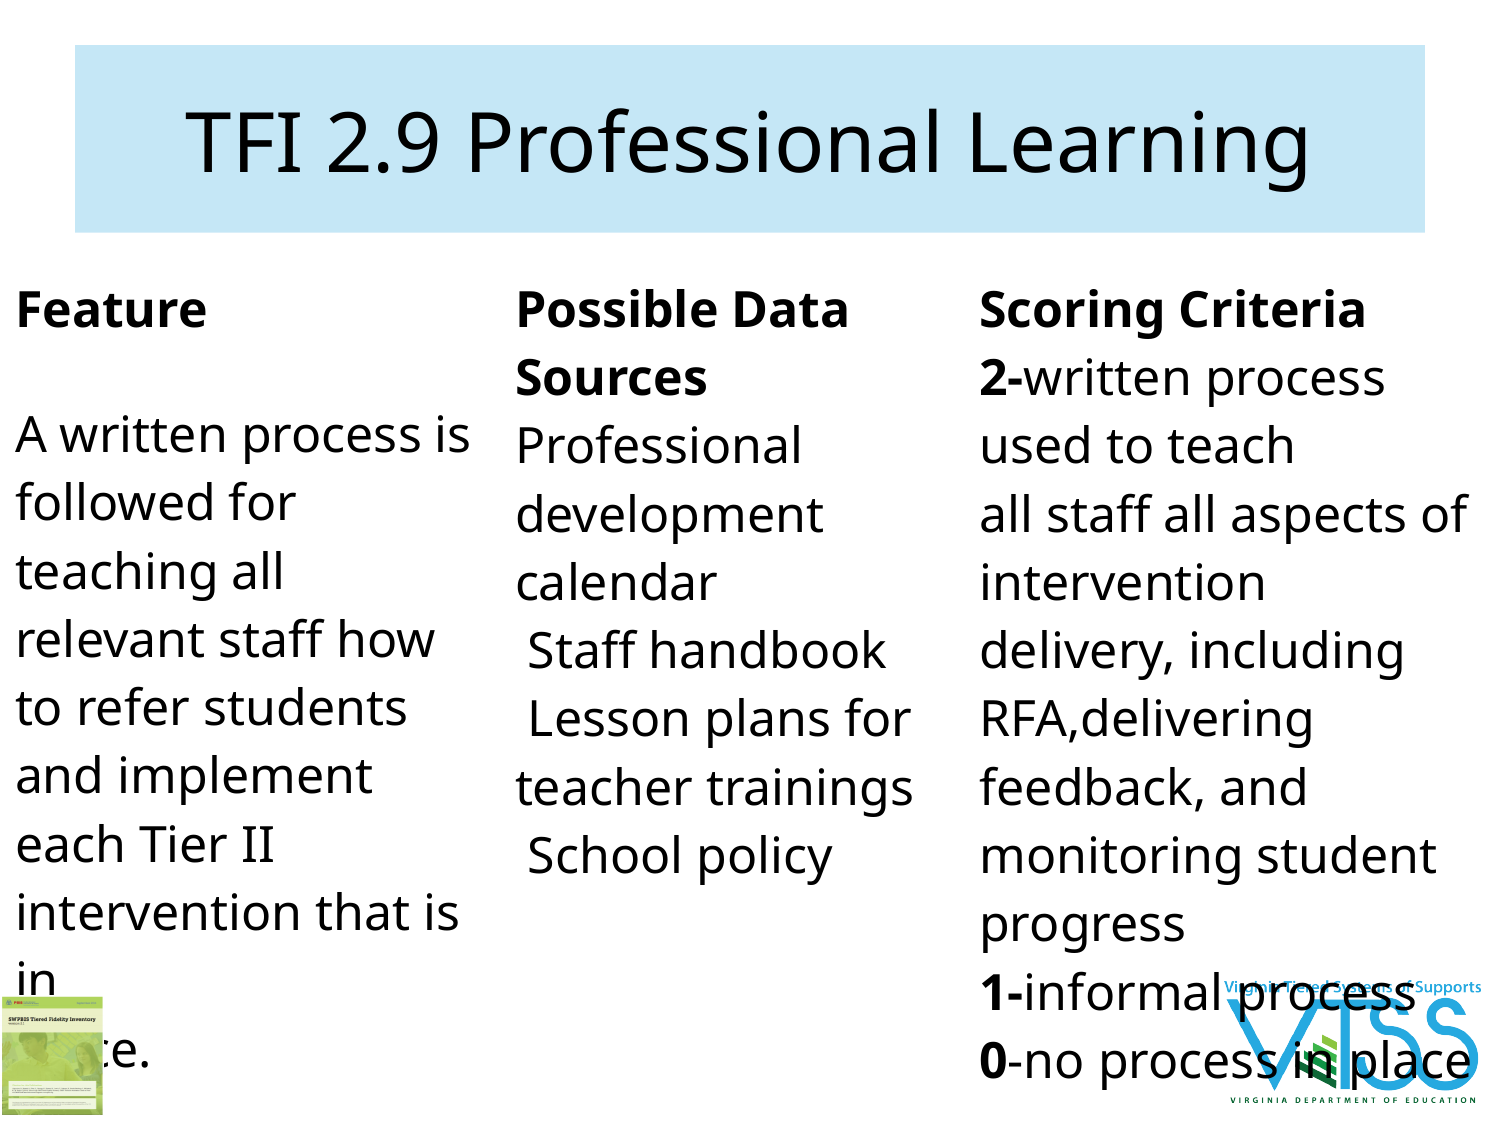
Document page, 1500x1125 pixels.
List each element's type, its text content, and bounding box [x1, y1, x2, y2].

title TFI 2.9 Professional Learning [75, 45, 1425, 233]
picture [0, 994, 104, 1116]
table_header Feature A written process is followed for teaching all relevant staff how to refer students and implement each Tier II intervention that is in place. [0, 259, 500, 1125]
table_header Scoring Criteria 2-written process used to teach all staff all aspects of intervention delivery, including RFA,delivering feedback, and monitoring student progress 1-informal process 0-no process in place [964, 259, 1500, 1125]
table_header Possible Data Sources Professional development calendar Staff handbook Lesson plans for teacher trainings School policy [500, 259, 964, 1125]
